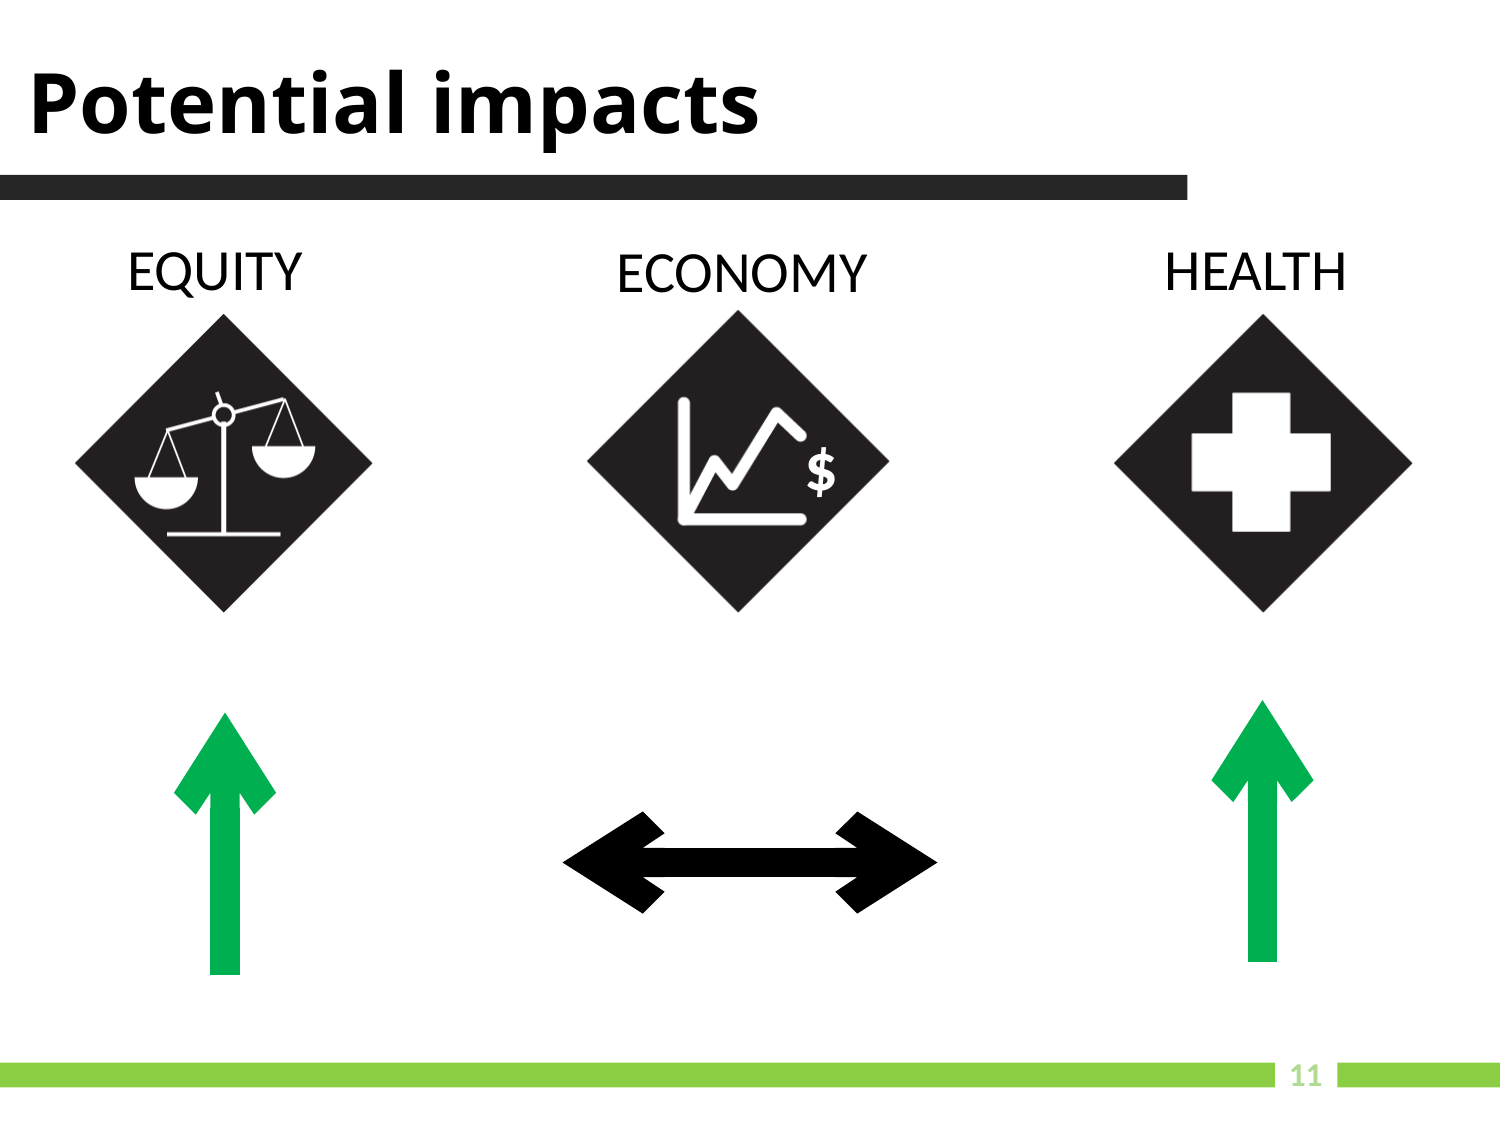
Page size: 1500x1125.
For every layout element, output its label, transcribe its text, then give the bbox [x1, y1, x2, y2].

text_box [1114, 224, 1500, 613]
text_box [587, 226, 952, 613]
title Potential impacts [12, 24, 1363, 175]
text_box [74, 224, 374, 613]
slide_number 11 [1250, 1042, 1338, 1103]
